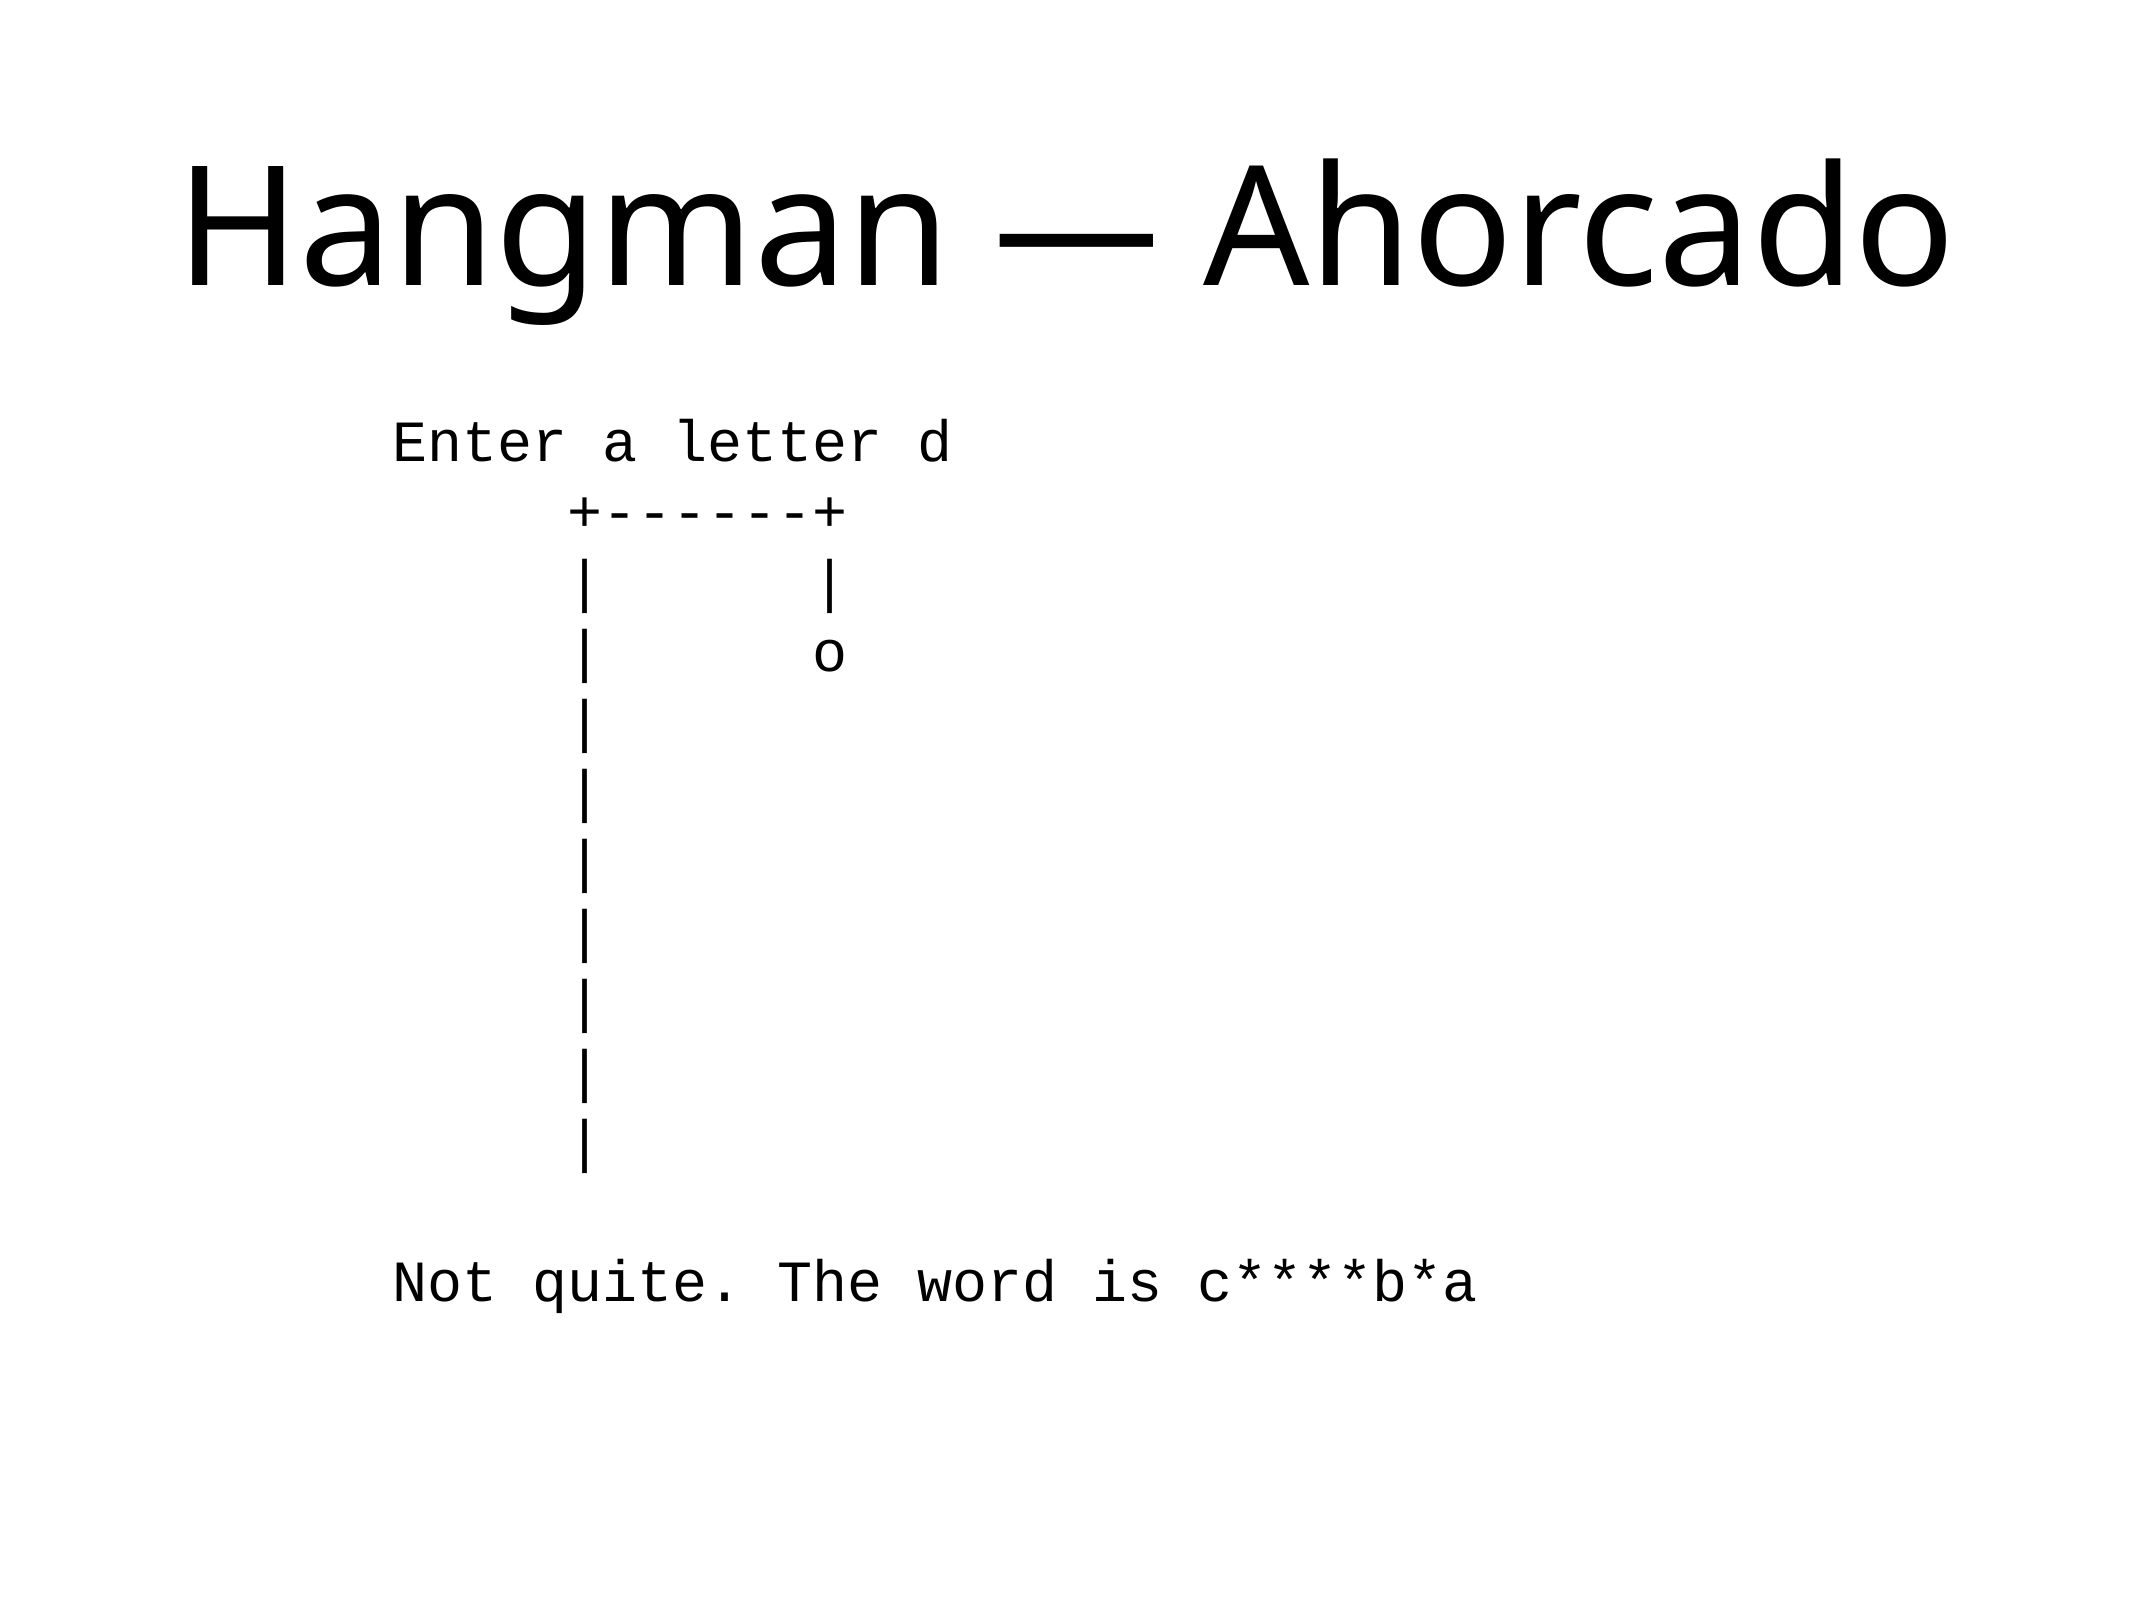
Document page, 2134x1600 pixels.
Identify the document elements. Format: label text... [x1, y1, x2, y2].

text_box Enter a letter d +------+ | | | o | | | | | | | Not quite. The word is c****b*a [384, 394, 1487, 1322]
title Hangman — Ahorcado [155, 41, 1978, 397]
